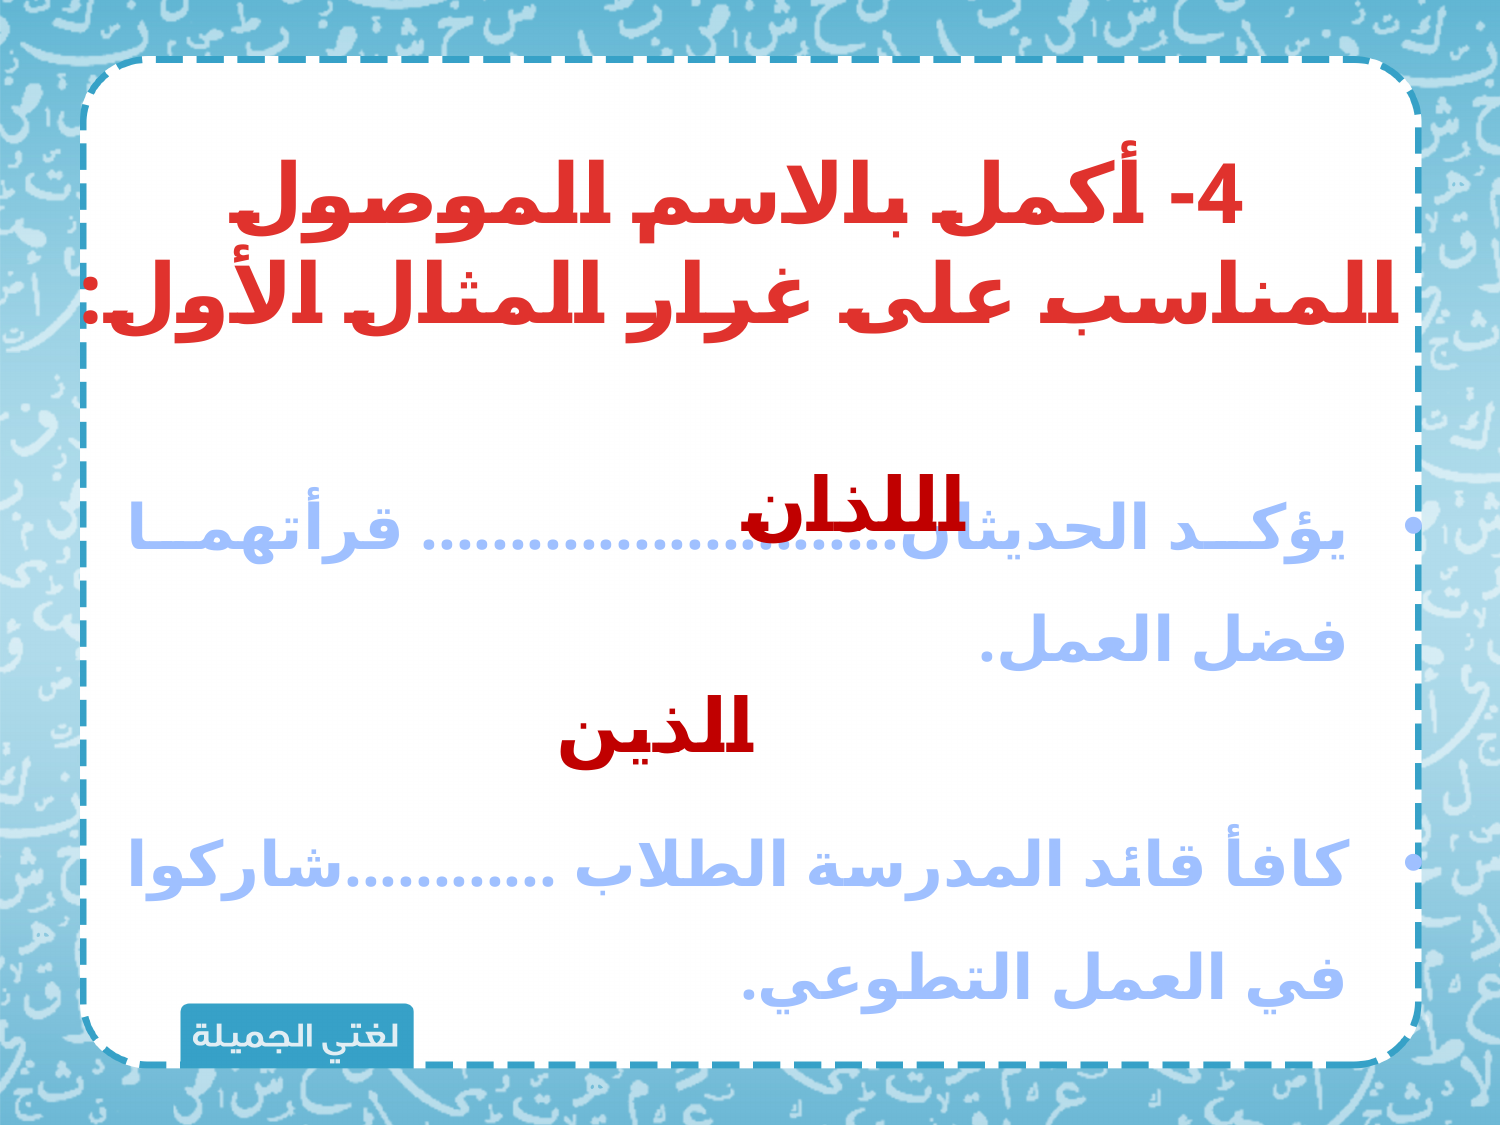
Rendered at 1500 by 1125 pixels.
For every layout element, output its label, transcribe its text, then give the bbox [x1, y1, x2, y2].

text_box الذين [466, 669, 845, 775]
text_box اللذان [655, 449, 1034, 555]
text_box يؤكد الحديثان........................... قرأتهما فضل العمل. كافأ قائد المدرسة الطلاب ............شاركوا في العمل التطوعي. [112, 442, 1440, 1019]
text_box 4- أكمل بالاسم الموصول المناسب على غرار المثال الأول: [41, 132, 1436, 348]
picture [0, 0, 1500, 1125]
